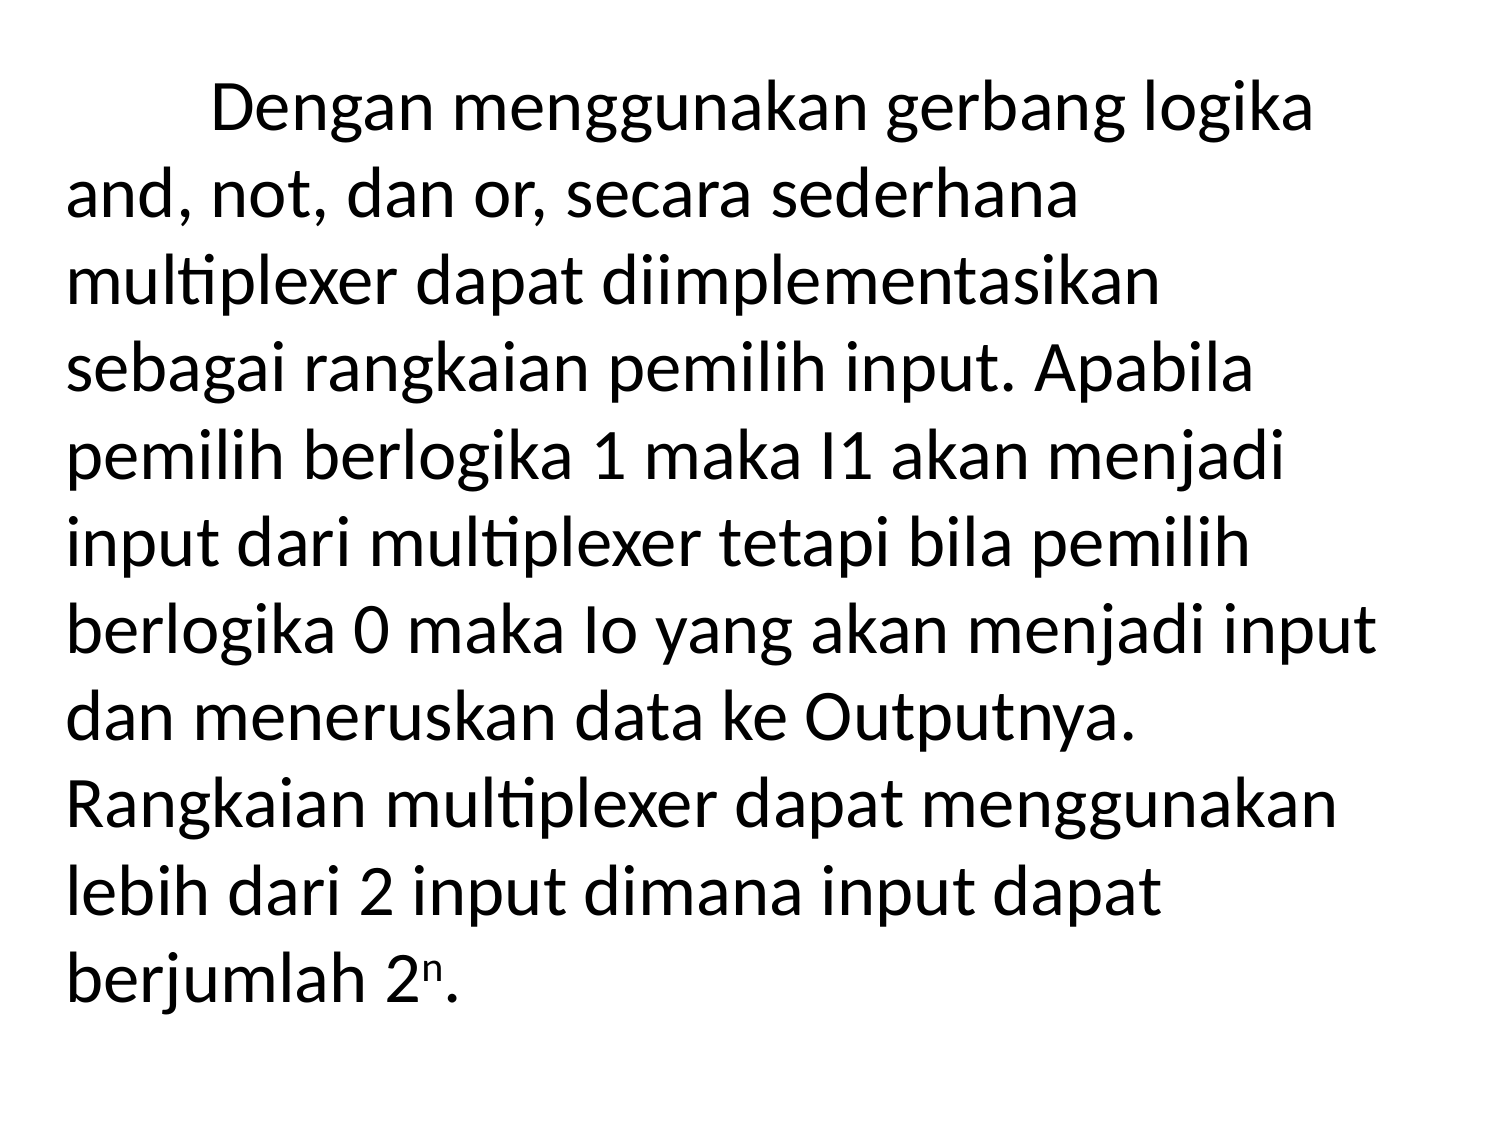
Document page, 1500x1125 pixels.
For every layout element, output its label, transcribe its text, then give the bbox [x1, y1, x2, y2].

list Dengan menggunakan gerbang logika and, not, dan or, secara sederhana multiplexer dapat diimplementasikan sebagai rangkaian pemilih input. Apabila pemilih berlogika 1 maka I1 akan menjadi input dari multiplexer tetapi bila pemilih berlogika 0 maka Io yang akan menjadi input dan meneruskan data ke Outputnya. Rangkaian multiplexer dapat menggunakan lebih dari 2 input dimana input dapat berjumlah 2n. [50, 50, 1400, 1025]
